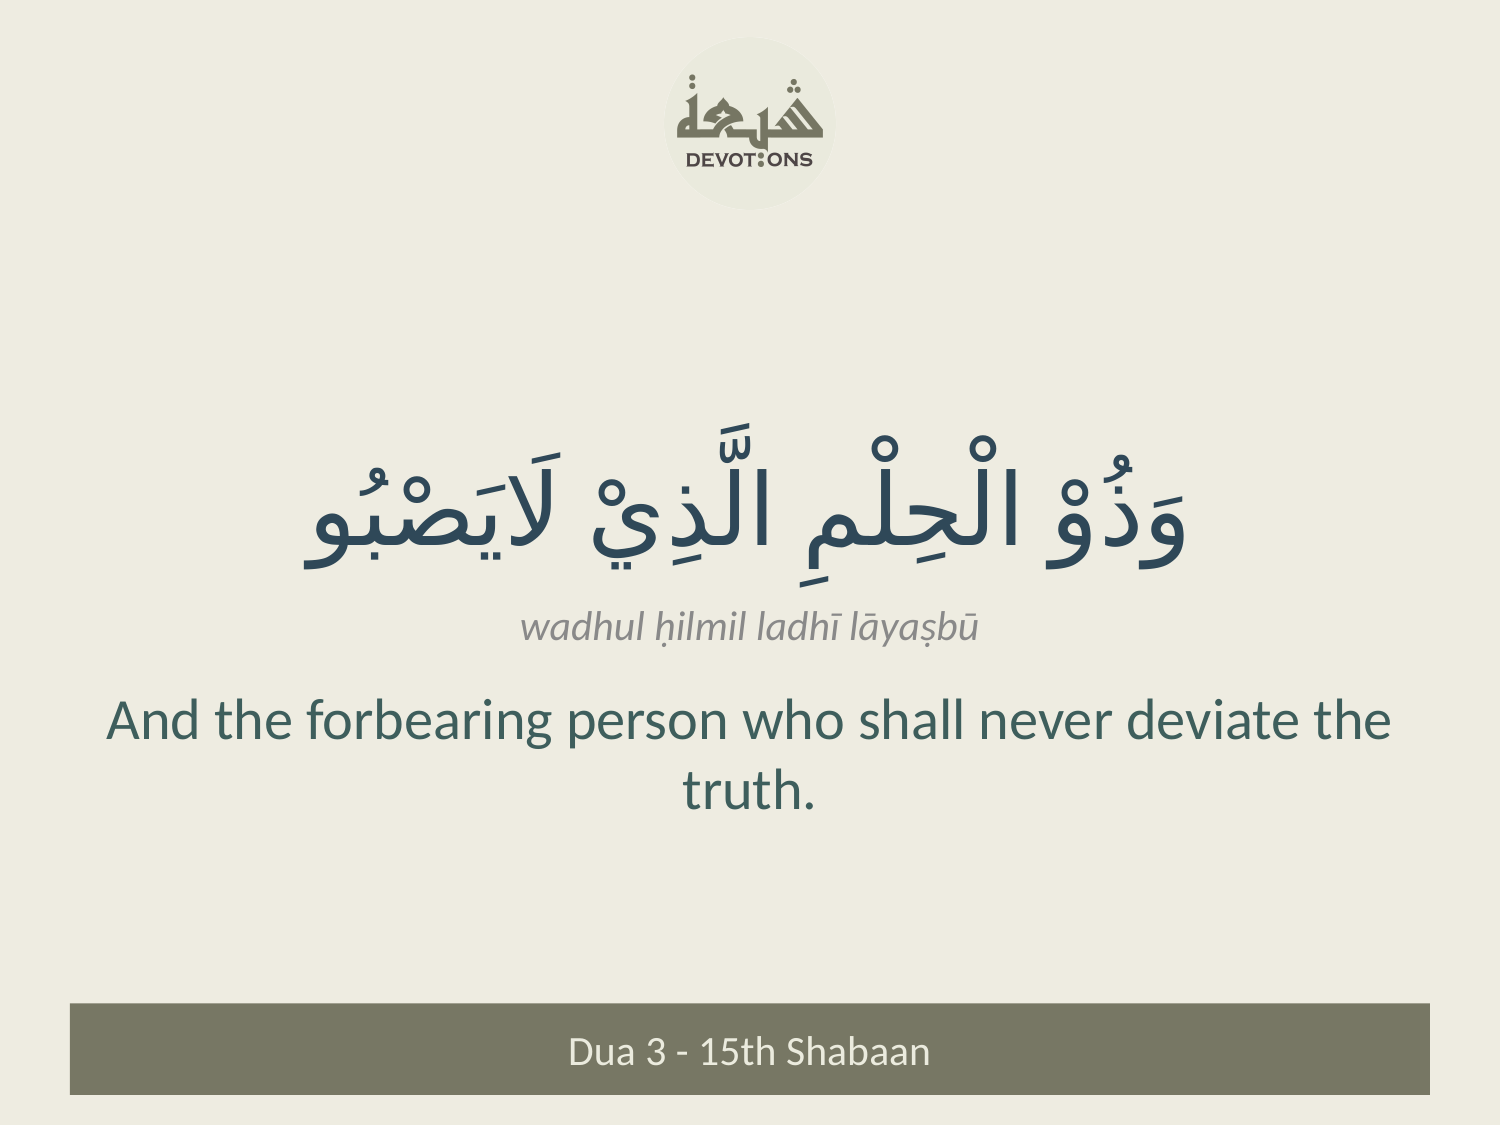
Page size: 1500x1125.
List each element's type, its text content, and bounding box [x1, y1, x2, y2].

picture [656, 29, 844, 203]
list Dua 3 - 15th Shabaan [69, 1003, 1430, 1095]
list وَذُوْ الْحِلْمِ الَّذِيْ لَايَصْبُو wadhul ḥilmil ladhī lāyaṣbū And the forbearing person who shall never deviate the truth. [69, 203, 1430, 1003]
